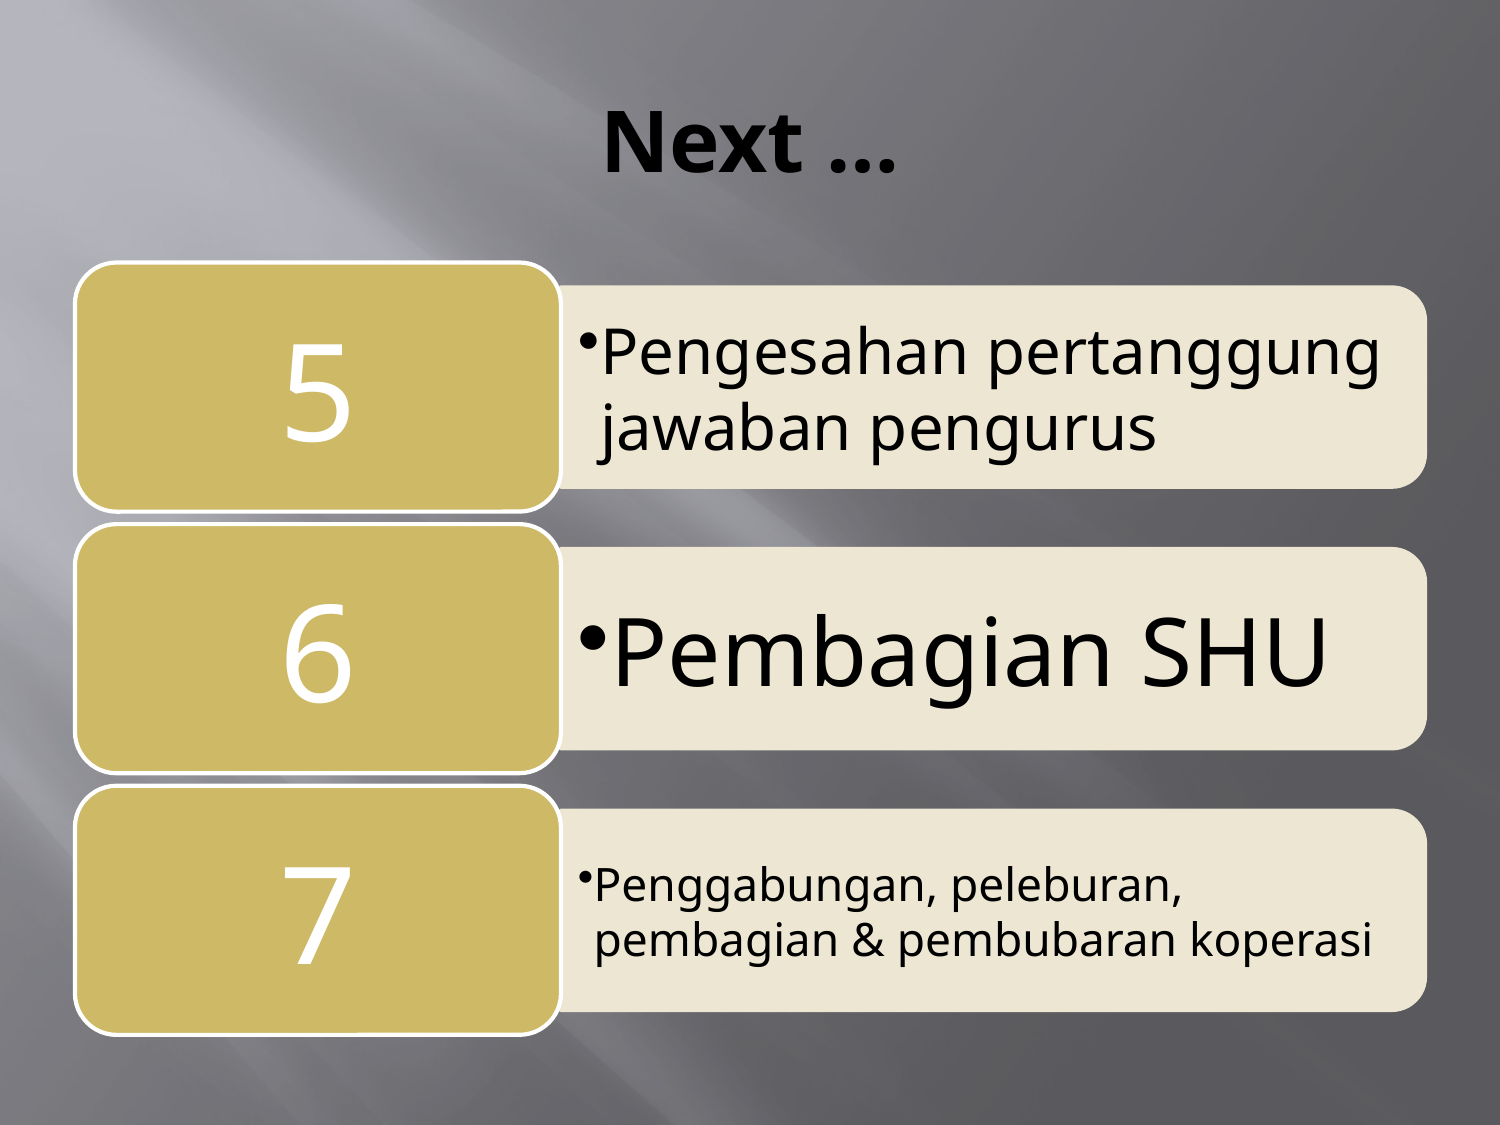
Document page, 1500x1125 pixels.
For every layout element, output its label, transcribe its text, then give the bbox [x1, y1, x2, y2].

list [74, 262, 1426, 1036]
title Next … [75, 45, 1425, 233]
